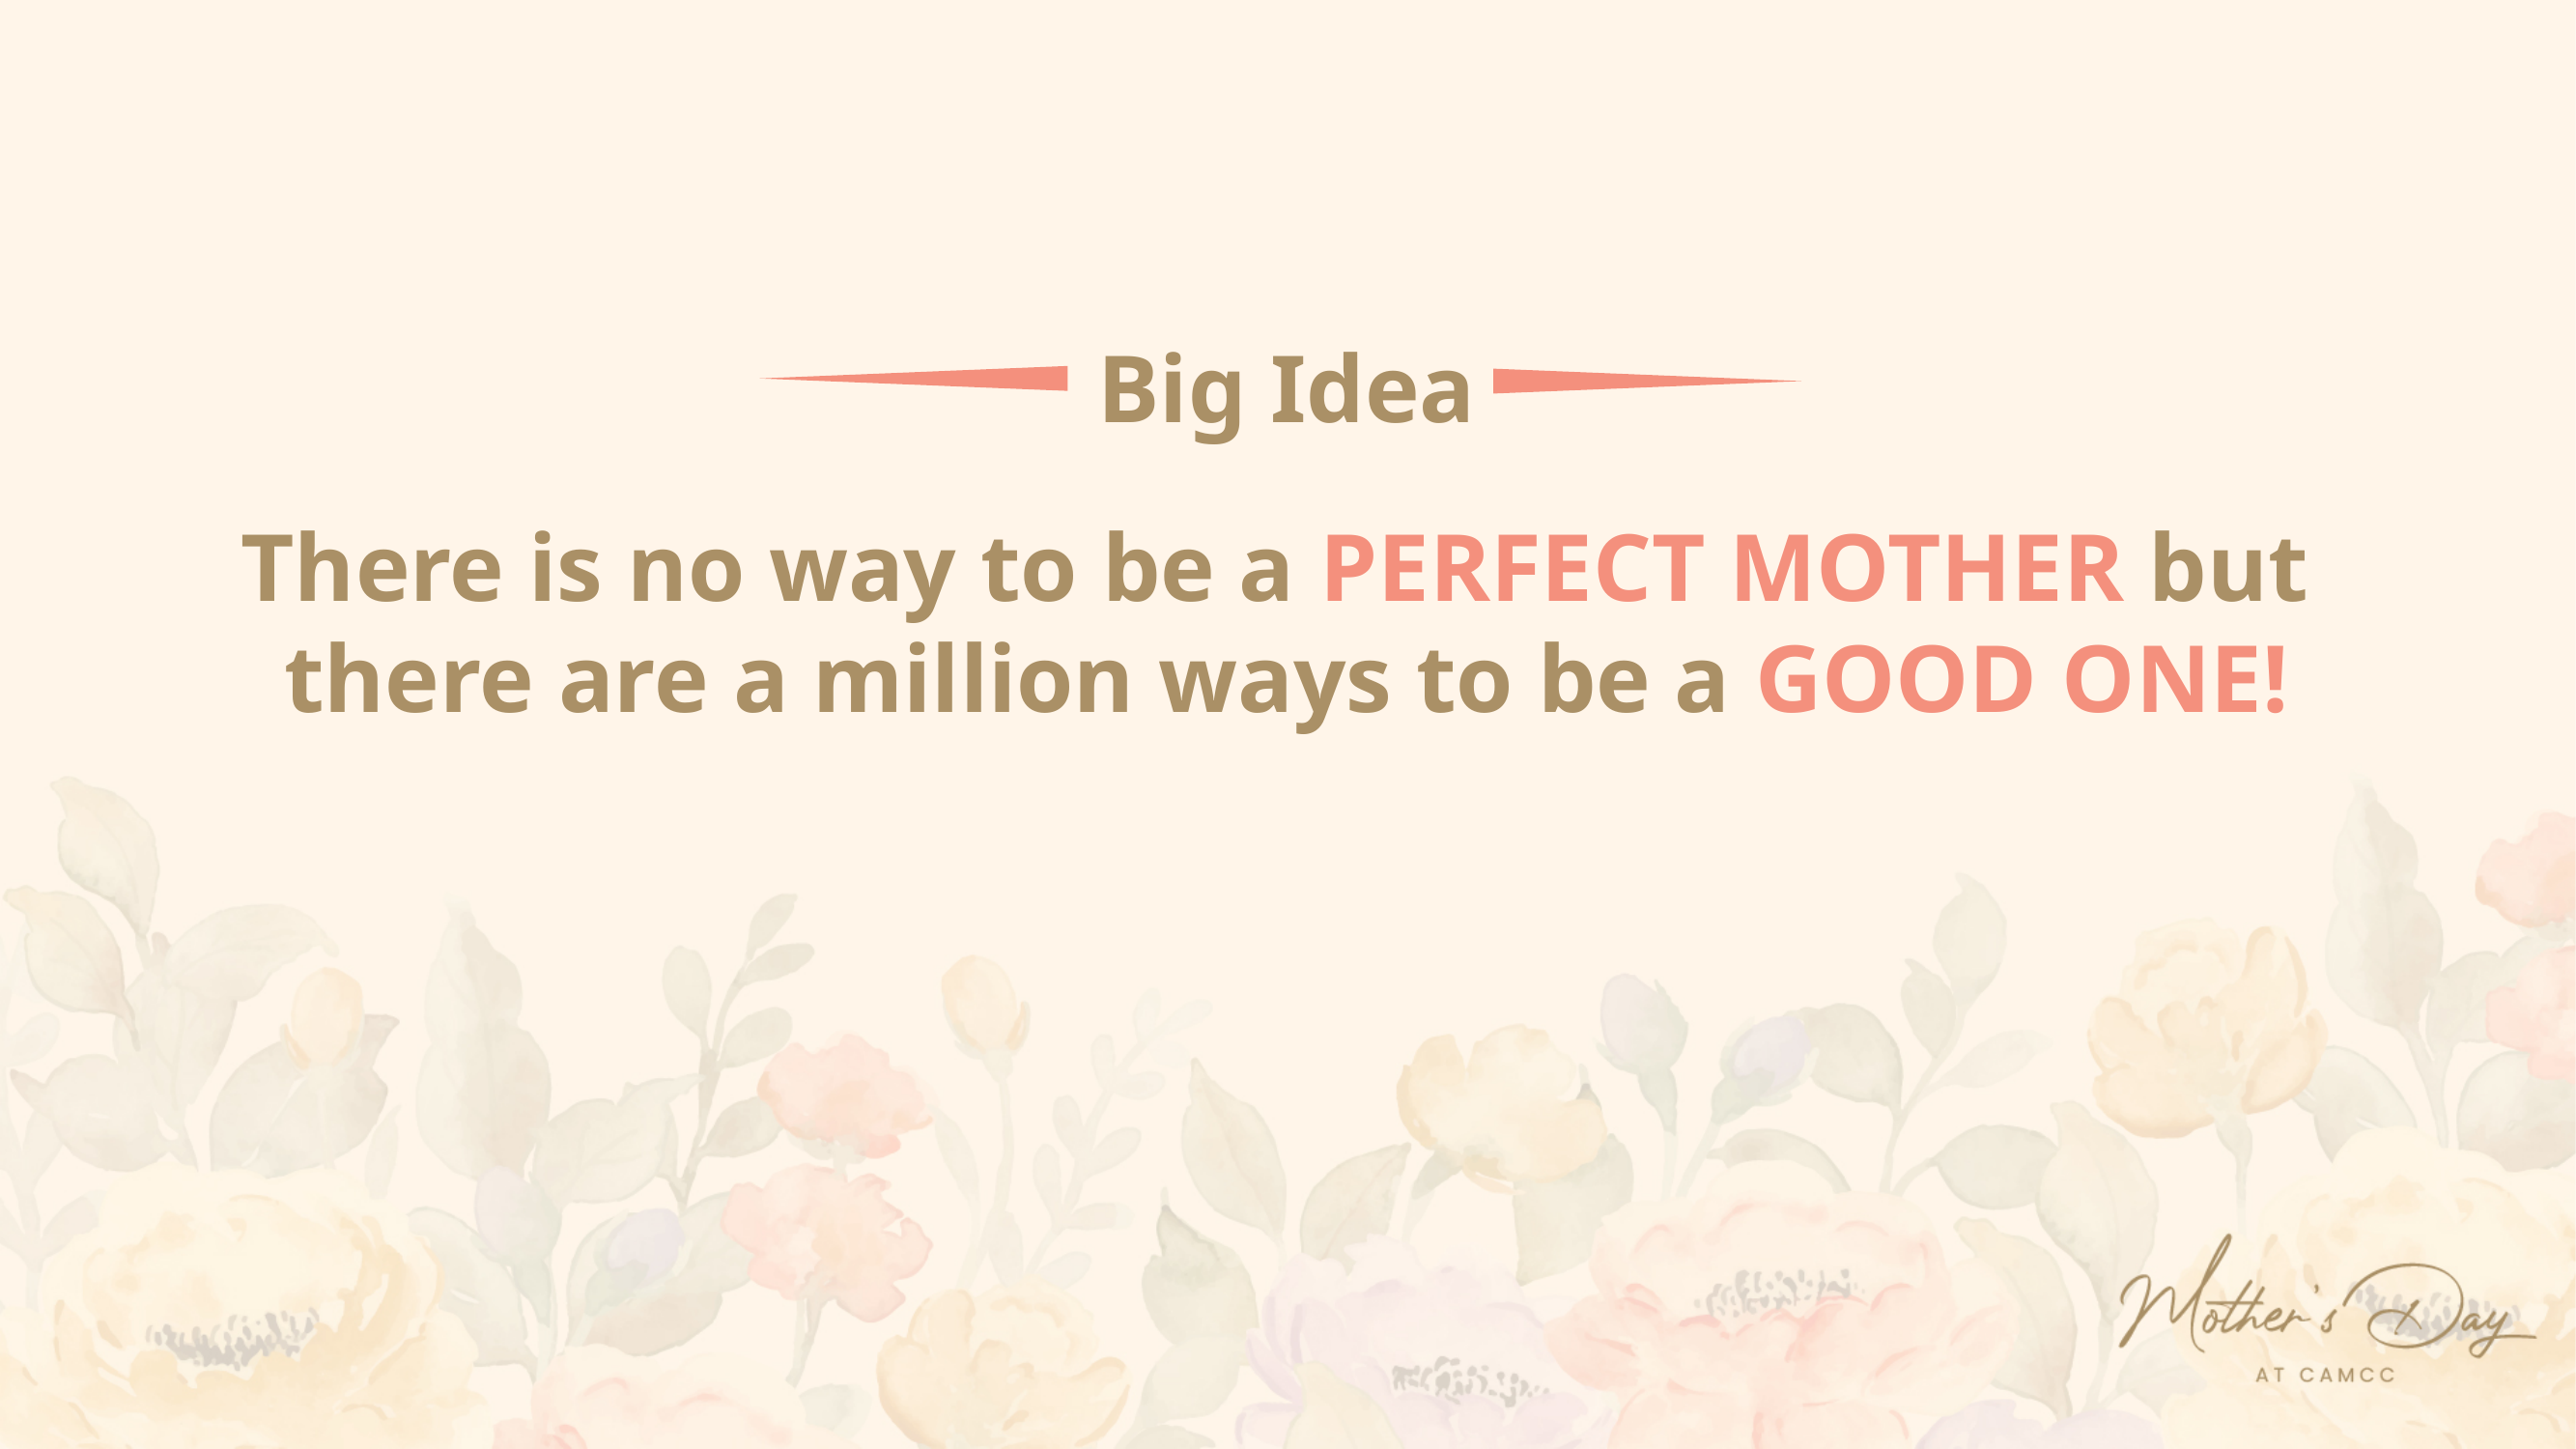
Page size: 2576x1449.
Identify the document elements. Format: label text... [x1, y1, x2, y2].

text_box Big Idea There is no way to be a PERFECT MOTHER but there are a million ways to be a GOOD ONE! [119, 323, 2454, 739]
text_box [757, 363, 1070, 393]
picture [0, 0, 2576, 1449]
text_box [1491, 366, 1804, 396]
